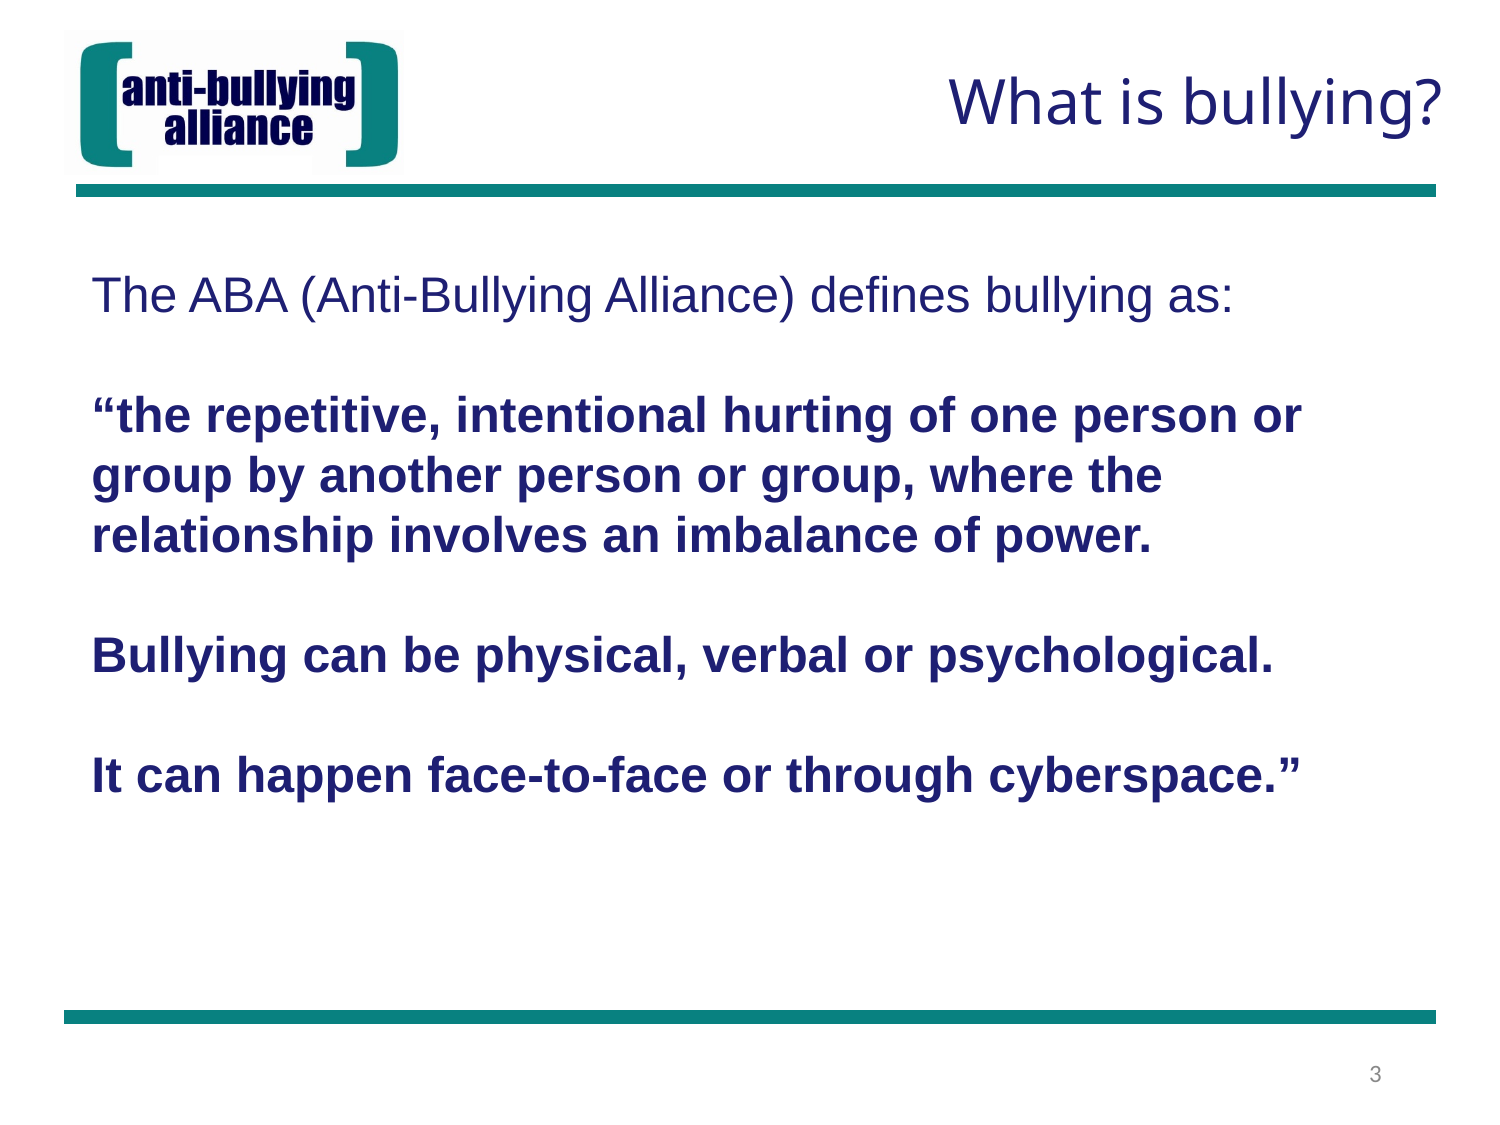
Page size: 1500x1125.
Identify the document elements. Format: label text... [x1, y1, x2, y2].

text_box The ABA (Anti-Bullying Alliance) defines bullying as: “the repetitive, intentional hurting of one person or group by another person or group, where the relationship involves an imbalance of power. Bullying can be physical, verbal or psychological. It can happen face-to-face or through cyberspace.” [76, 255, 1424, 891]
picture [64, 30, 404, 176]
text_box [64, 1010, 1436, 1024]
text_box [76, 184, 1436, 197]
text_box What is bullying? [809, 54, 1459, 145]
slide_number 3 [1059, 1042, 1397, 1103]
